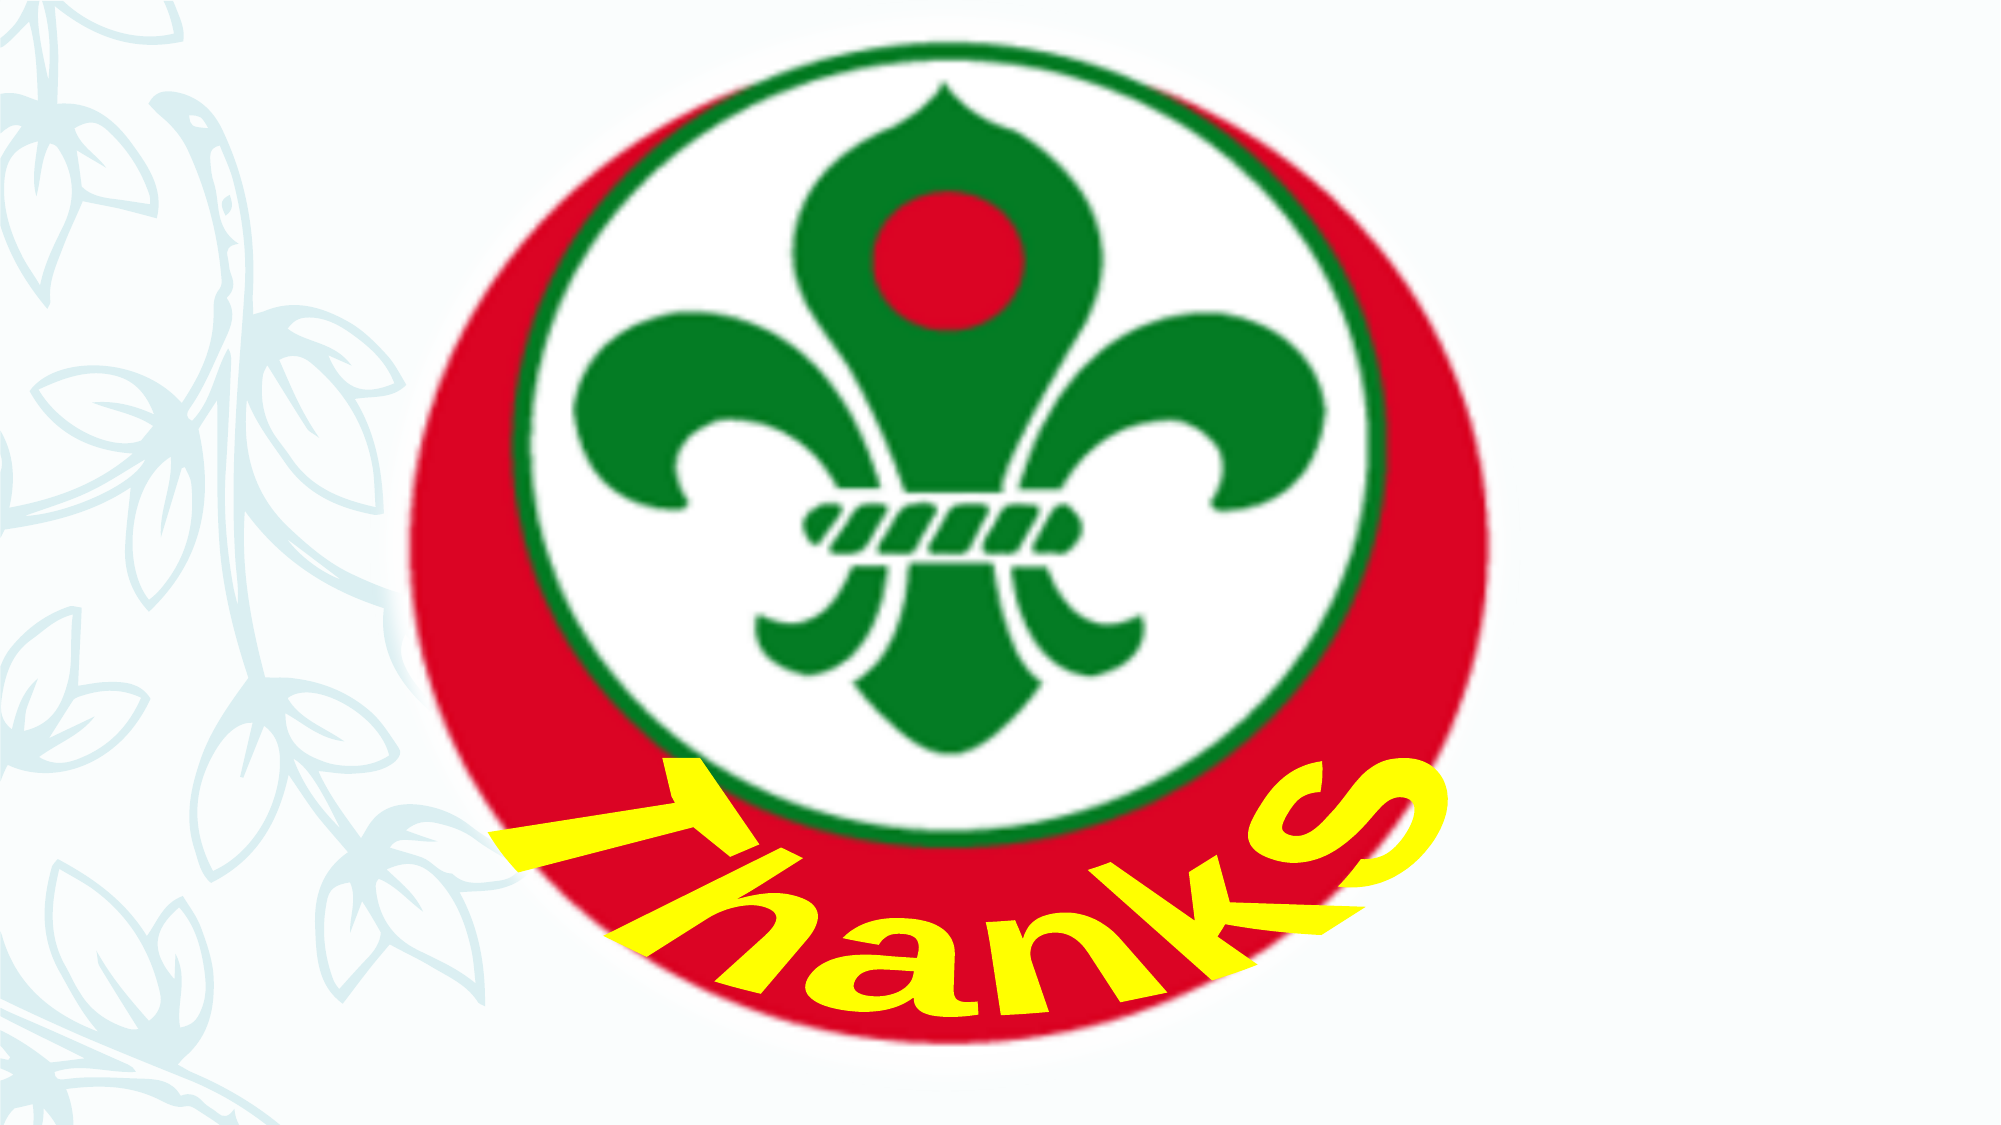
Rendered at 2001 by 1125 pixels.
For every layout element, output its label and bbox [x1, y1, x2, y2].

picture [369, 0, 1522, 1093]
